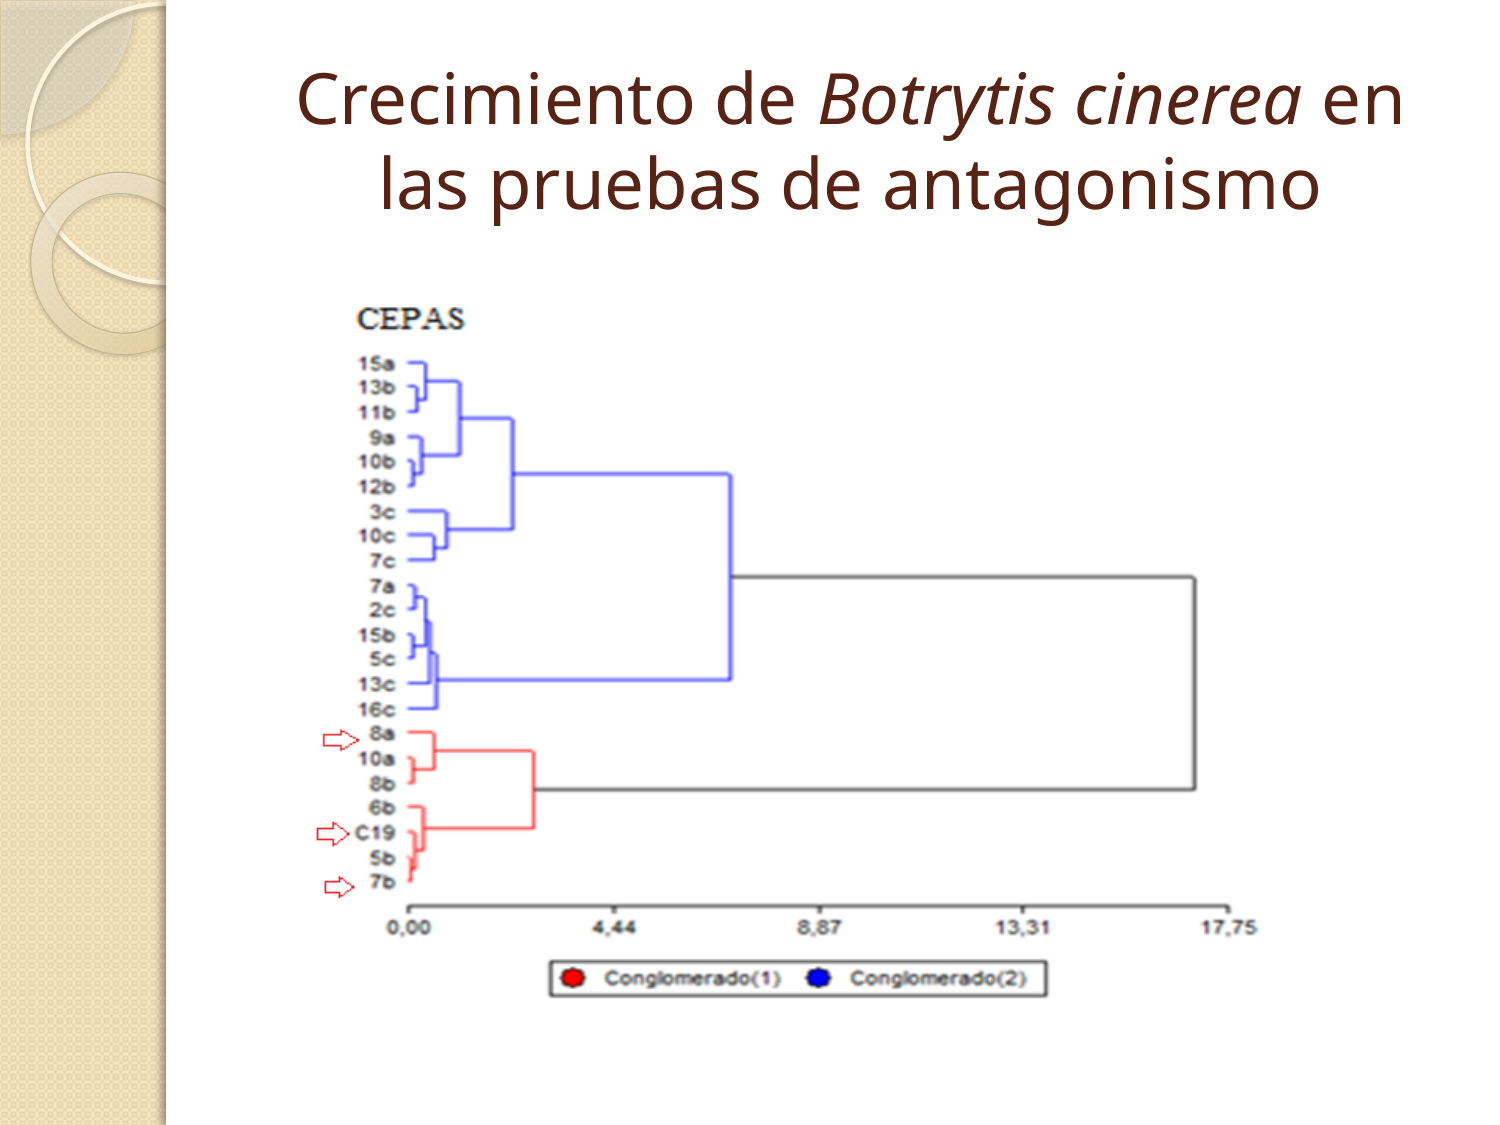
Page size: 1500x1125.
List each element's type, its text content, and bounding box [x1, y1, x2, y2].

title Crecimiento de Botrytis cinerea en las pruebas de antagonismo [235, 45, 1466, 233]
picture [292, 280, 1278, 1015]
